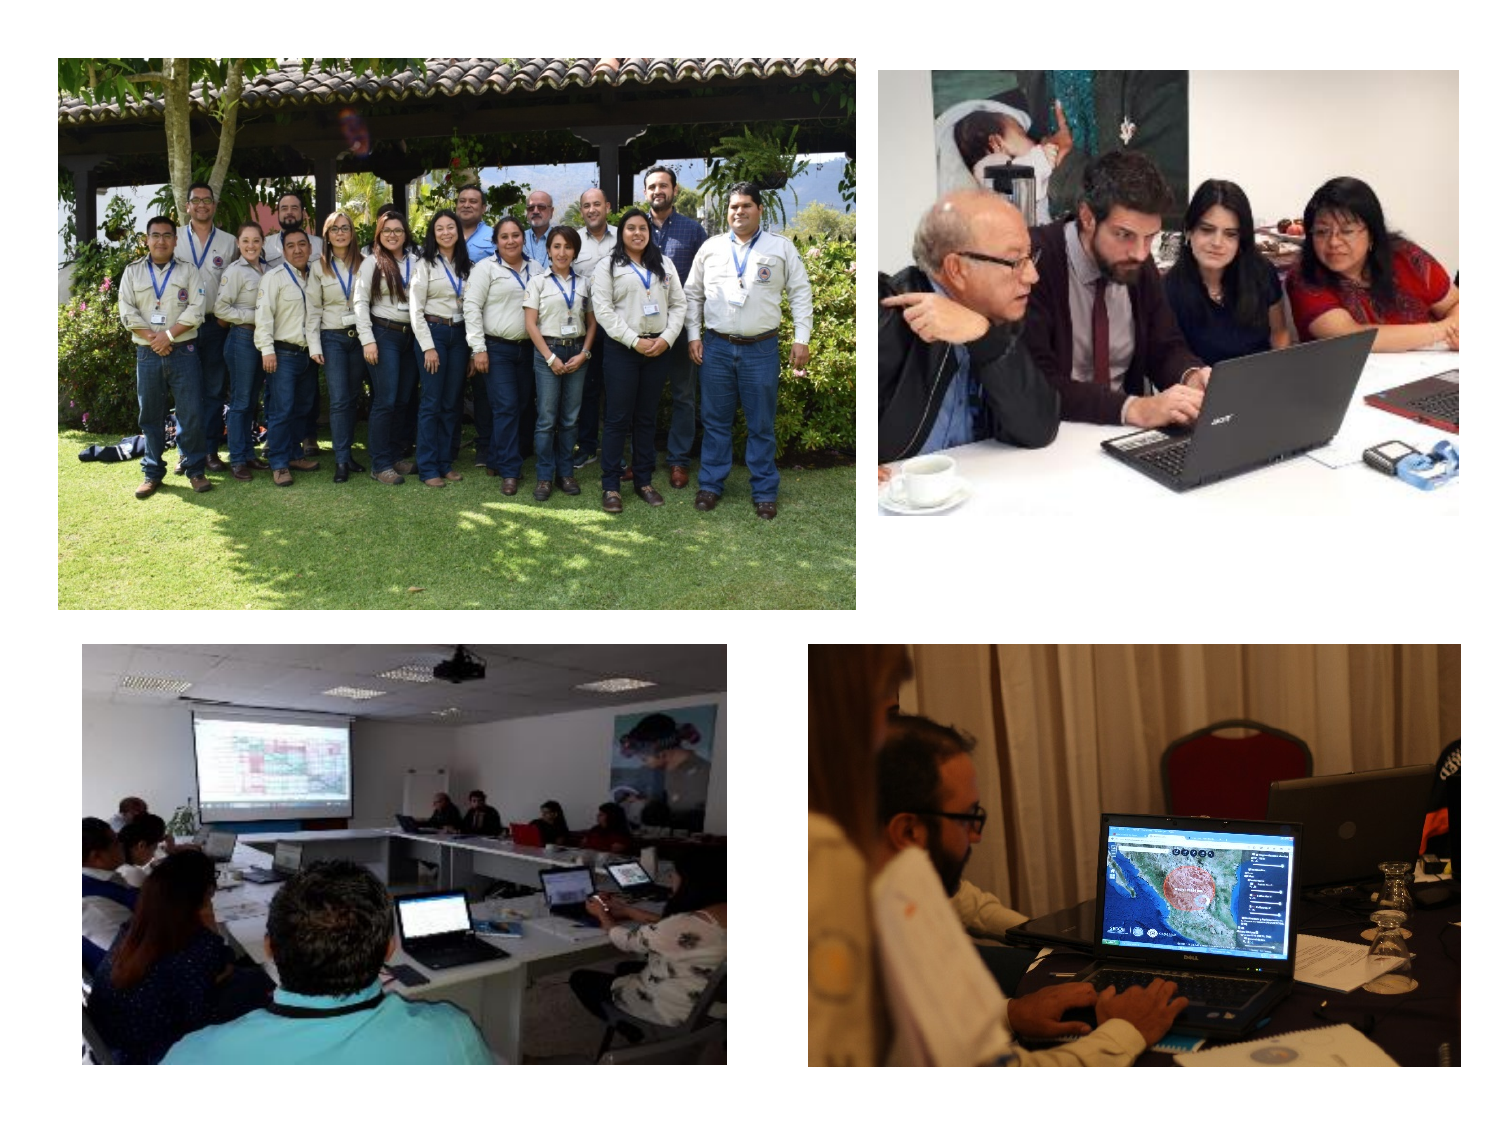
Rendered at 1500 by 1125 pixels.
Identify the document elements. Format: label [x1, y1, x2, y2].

picture [58, 58, 856, 610]
picture [81, 644, 727, 1066]
picture [808, 644, 1461, 1067]
picture [878, 70, 1459, 516]
